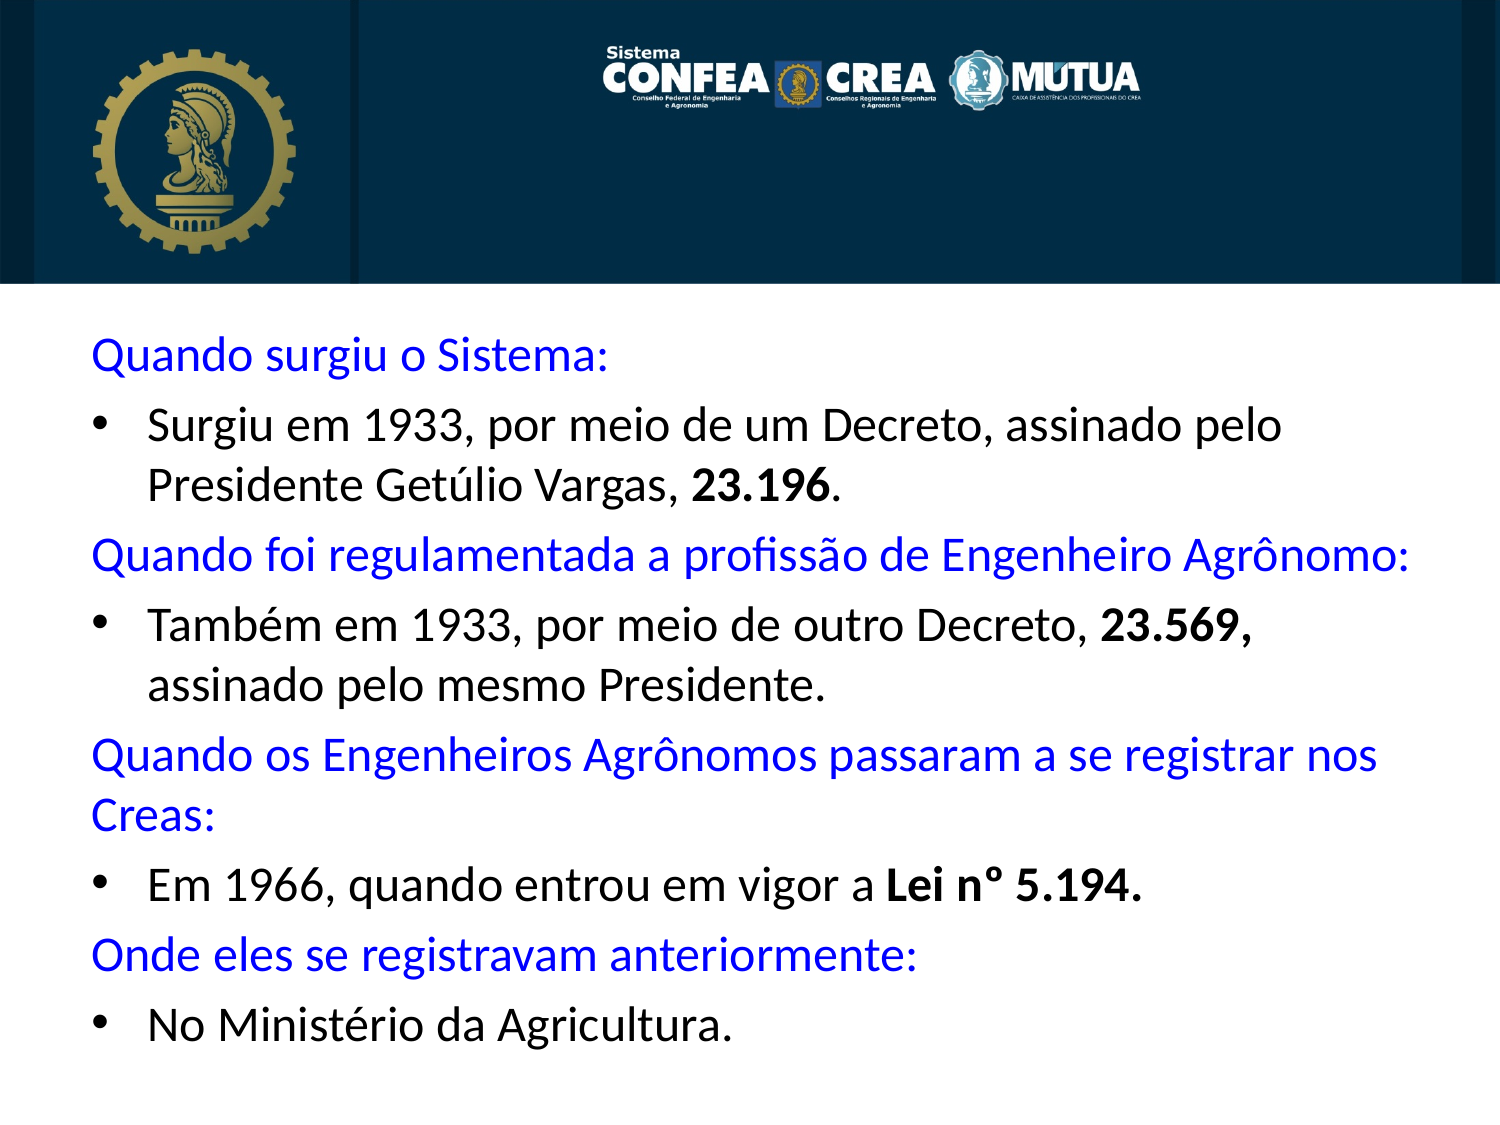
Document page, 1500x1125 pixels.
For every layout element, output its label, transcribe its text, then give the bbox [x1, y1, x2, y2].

picture [0, 0, 1500, 284]
list Quando surgiu o Sistema: Surgiu em 1933, por meio de um Decreto, assinado pelo Presidente Getúlio Vargas, 23.196. Quando foi regulamentada a profissão de Engenheiro Agrônomo: Também em 1933, por meio de outro Decreto, 23.569, assinado pelo mesmo Presidente. Quando os Engenheiros Agrônomos passaram a se registrar nos Creas: Em 1966, quando entrou em vigor a Lei nº 5.194. Onde eles se registravam anteriormente: No Ministério da Agricultura. [76, 314, 1436, 1083]
title [75, 45, 1425, 233]
